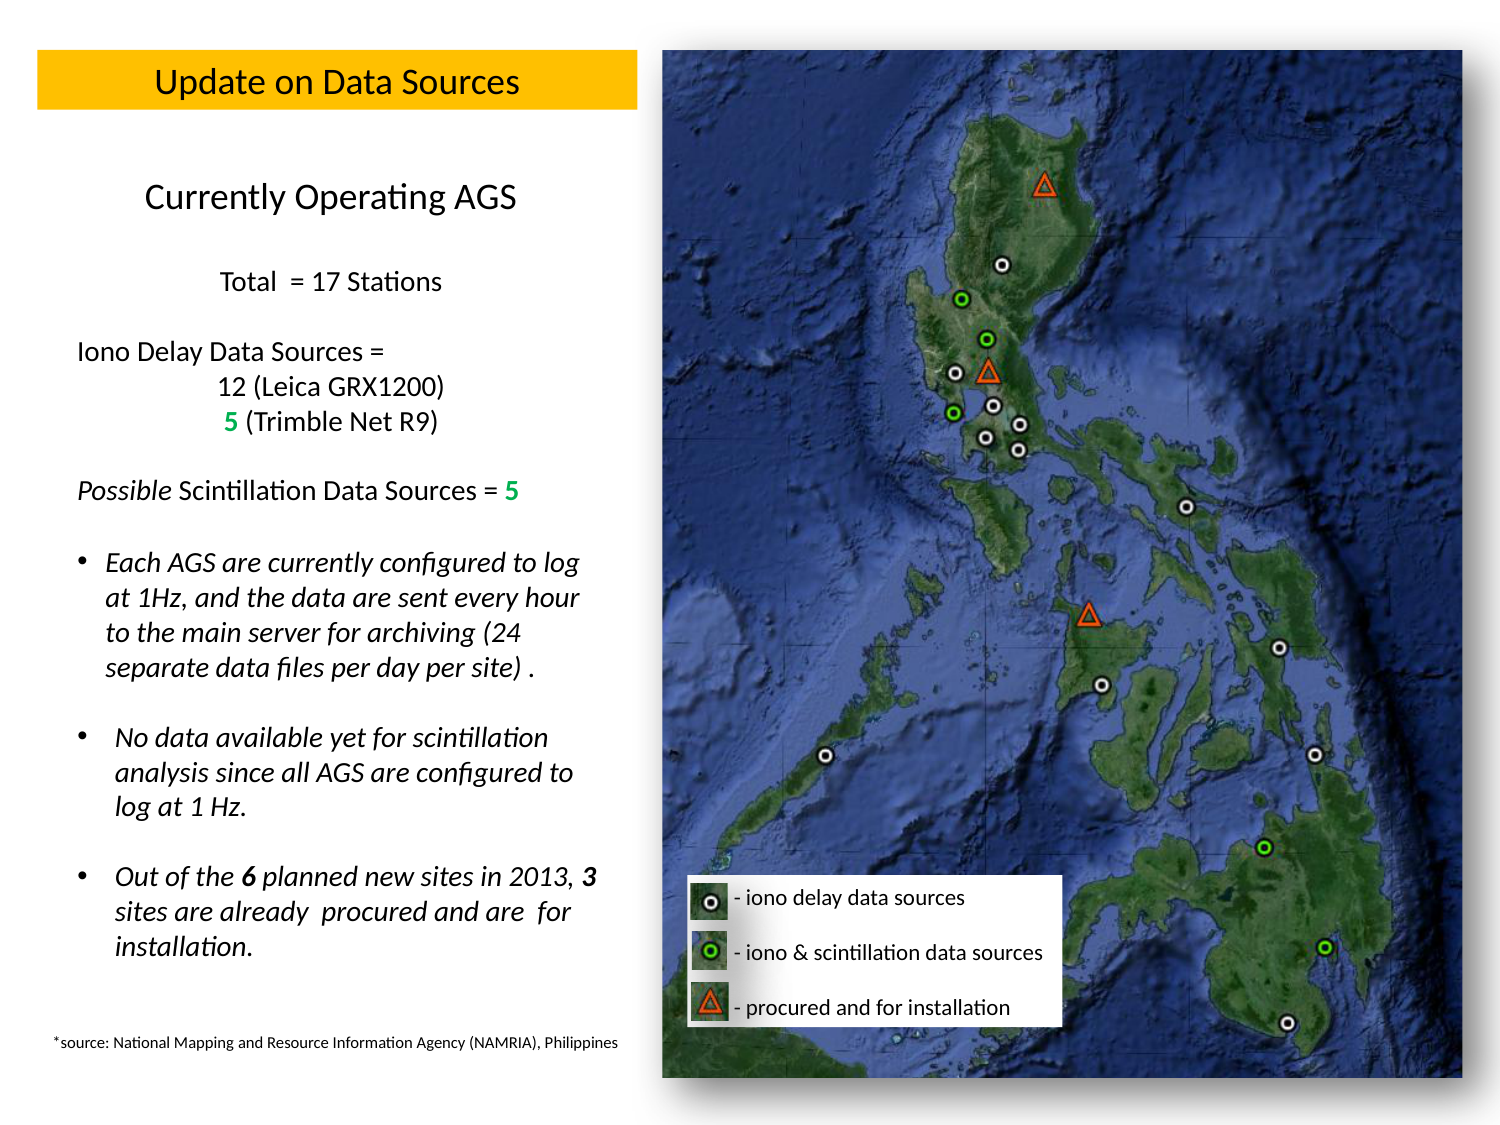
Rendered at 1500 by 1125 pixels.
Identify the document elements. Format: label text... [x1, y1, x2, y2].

text_box *source: National Mapping and Resource Information Agency (NAMRIA), Philippines [37, 1024, 645, 1060]
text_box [687, 874, 1063, 1030]
text_box Each AGS are currently configured to log at 1Hz, and the data are sent every hour to the main server for archiving (24 separate data files per day per site) . No data available yet for scintillation analysis since all AGS are configured to log at 1 Hz. Out of the 6 planned new sites in 2013, 3 sites are already procured and are for installation. [62, 535, 613, 970]
text_box Update on Data Sources [37, 49, 638, 110]
picture [662, 49, 1463, 1078]
text_box Currently Operating AGS Total = 17 Stations Iono Delay Data Sources = 12 (Leica GRX1200) 5 (Trimble Net R9) Possible Scintillation Data Sources = 5 [62, 164, 600, 515]
